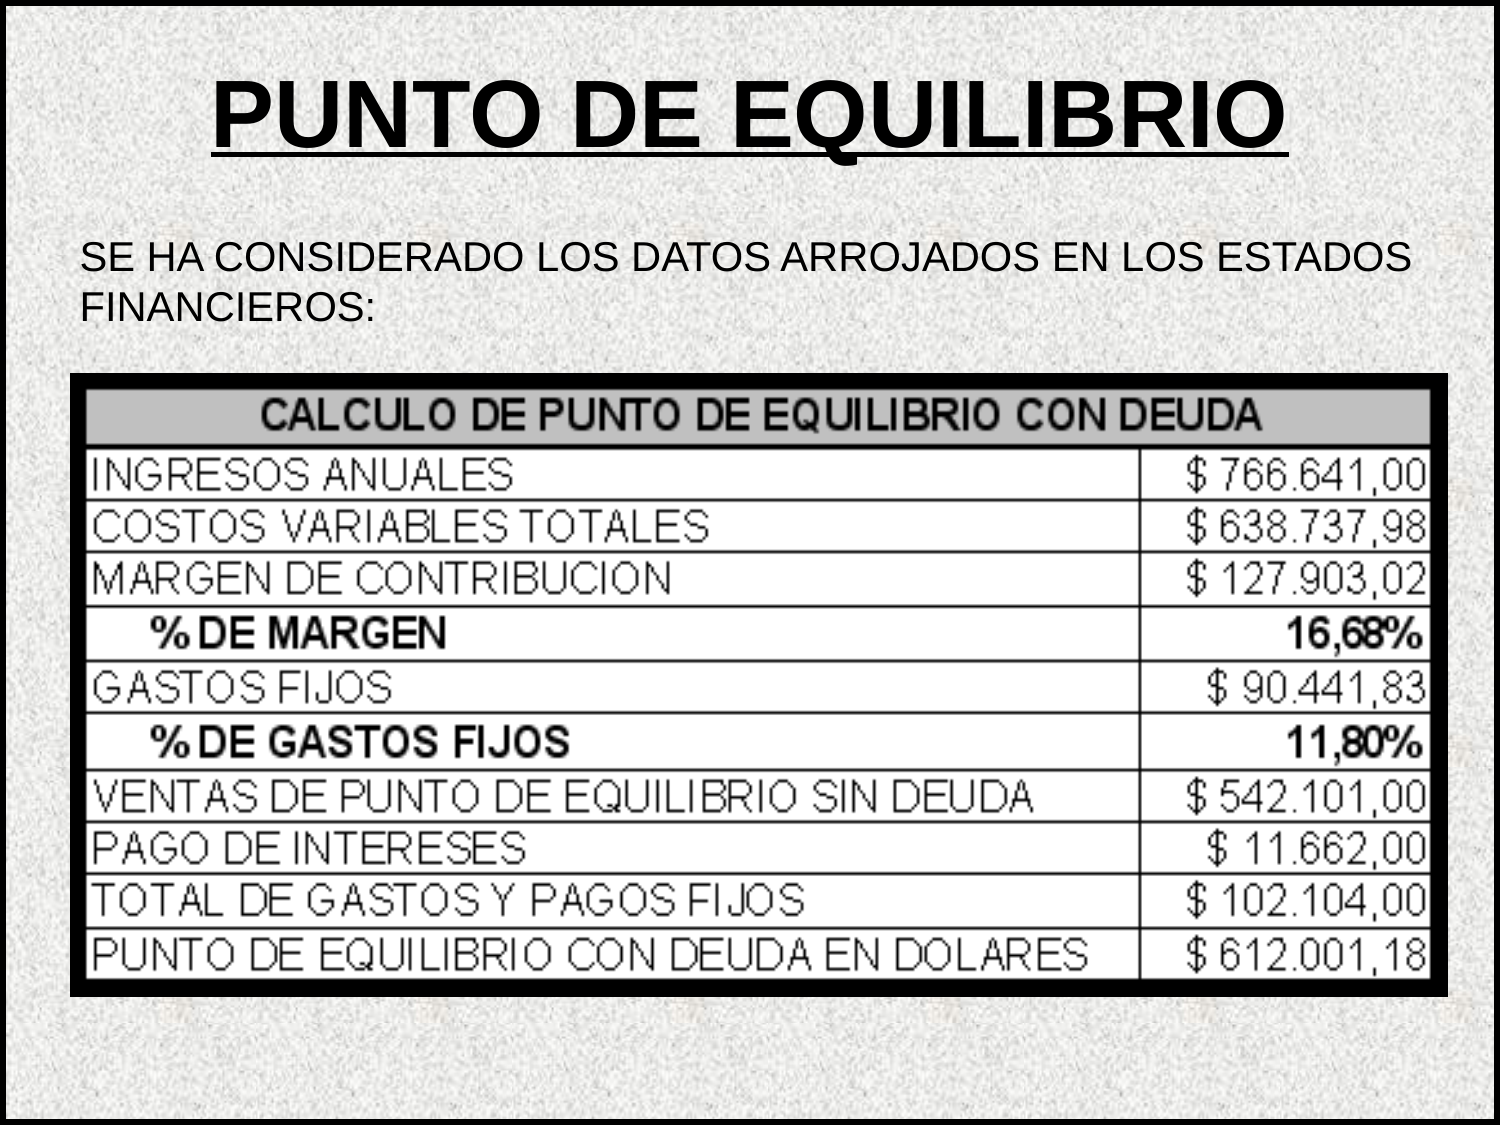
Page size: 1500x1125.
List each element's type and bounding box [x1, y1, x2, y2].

picture [82, 385, 1436, 985]
text_box [0, 0, 1500, 1125]
